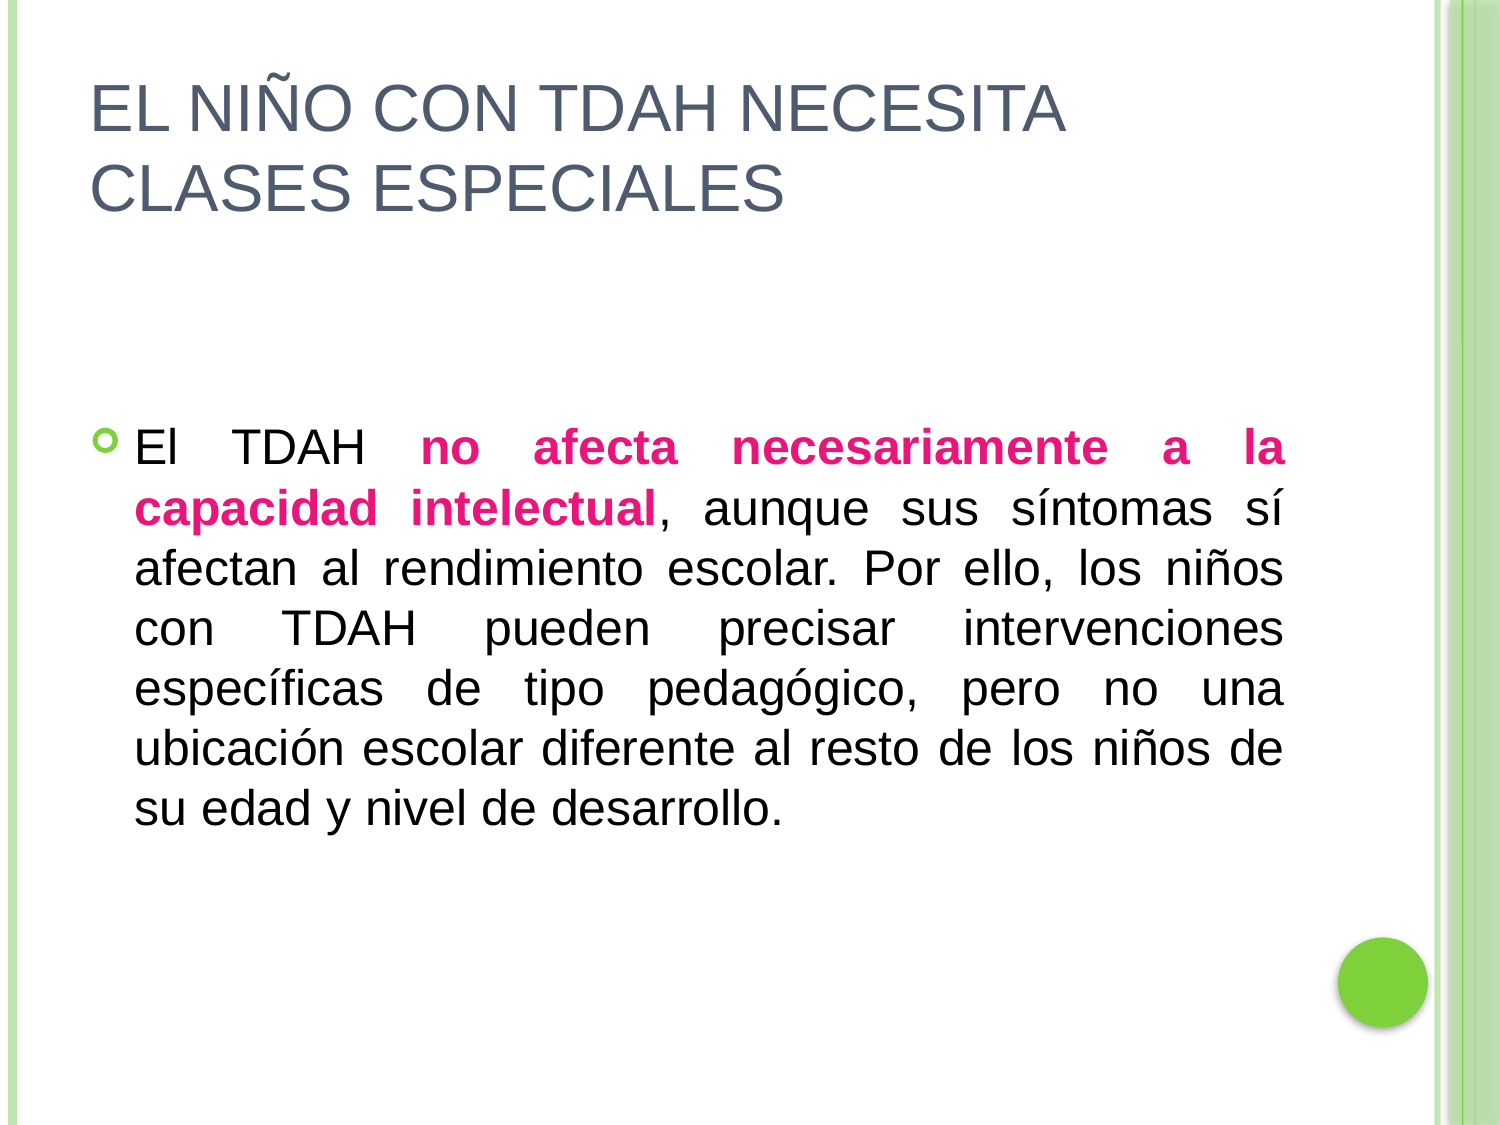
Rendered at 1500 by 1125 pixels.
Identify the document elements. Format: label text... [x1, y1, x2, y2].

list El TDAH no afecta necesariamente a la capacidad intelectual, aunque sus síntomas sí afectan al rendimiento escolar. Por ello, los niños con TDAH pueden precisar intervenciones específicas de tipo pedagógico, pero no una ubicación escolar diferente al resto de los niños de su edad y nivel de desarrollo. [75, 262, 1300, 1062]
title El niño con TDAH necesita clases especiales [75, 45, 1300, 233]
